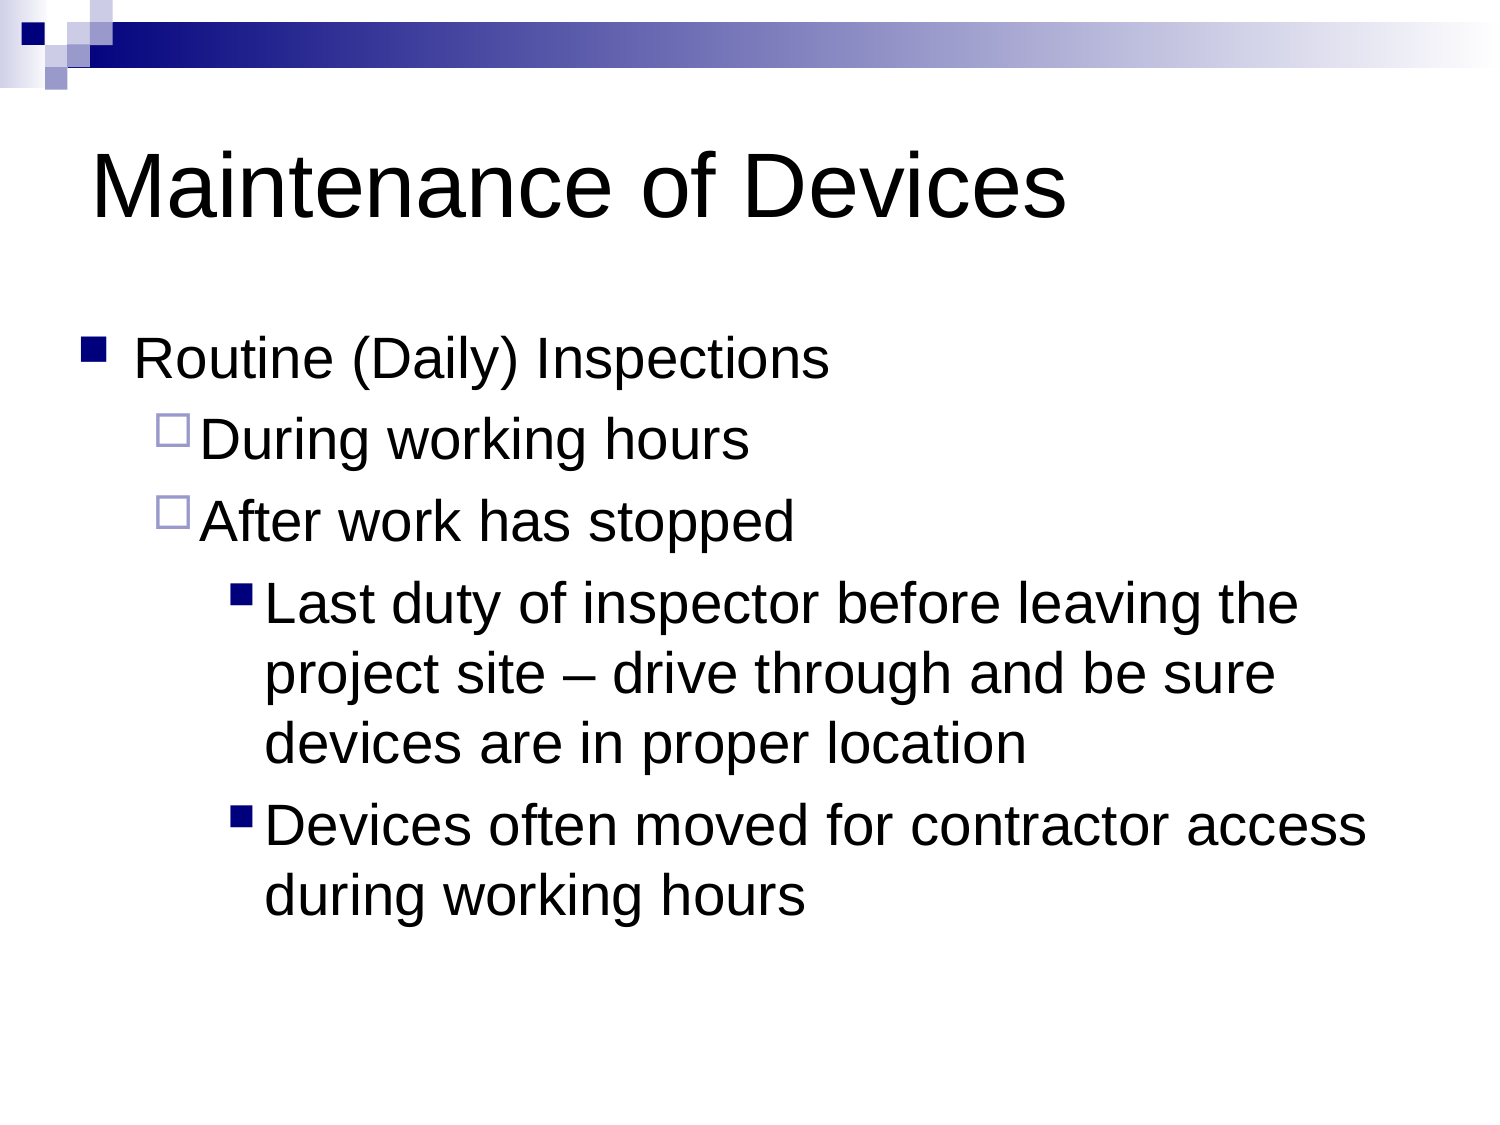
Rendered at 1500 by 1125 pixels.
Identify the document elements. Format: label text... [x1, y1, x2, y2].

list Routine (Daily) Inspections During working hours After work has stopped Last duty of inspector before leaving the project site – drive through and be sure devices are in proper location Devices often moved for contractor access during working hours [62, 312, 1413, 1056]
title Maintenance of Devices [74, 87, 1426, 276]
